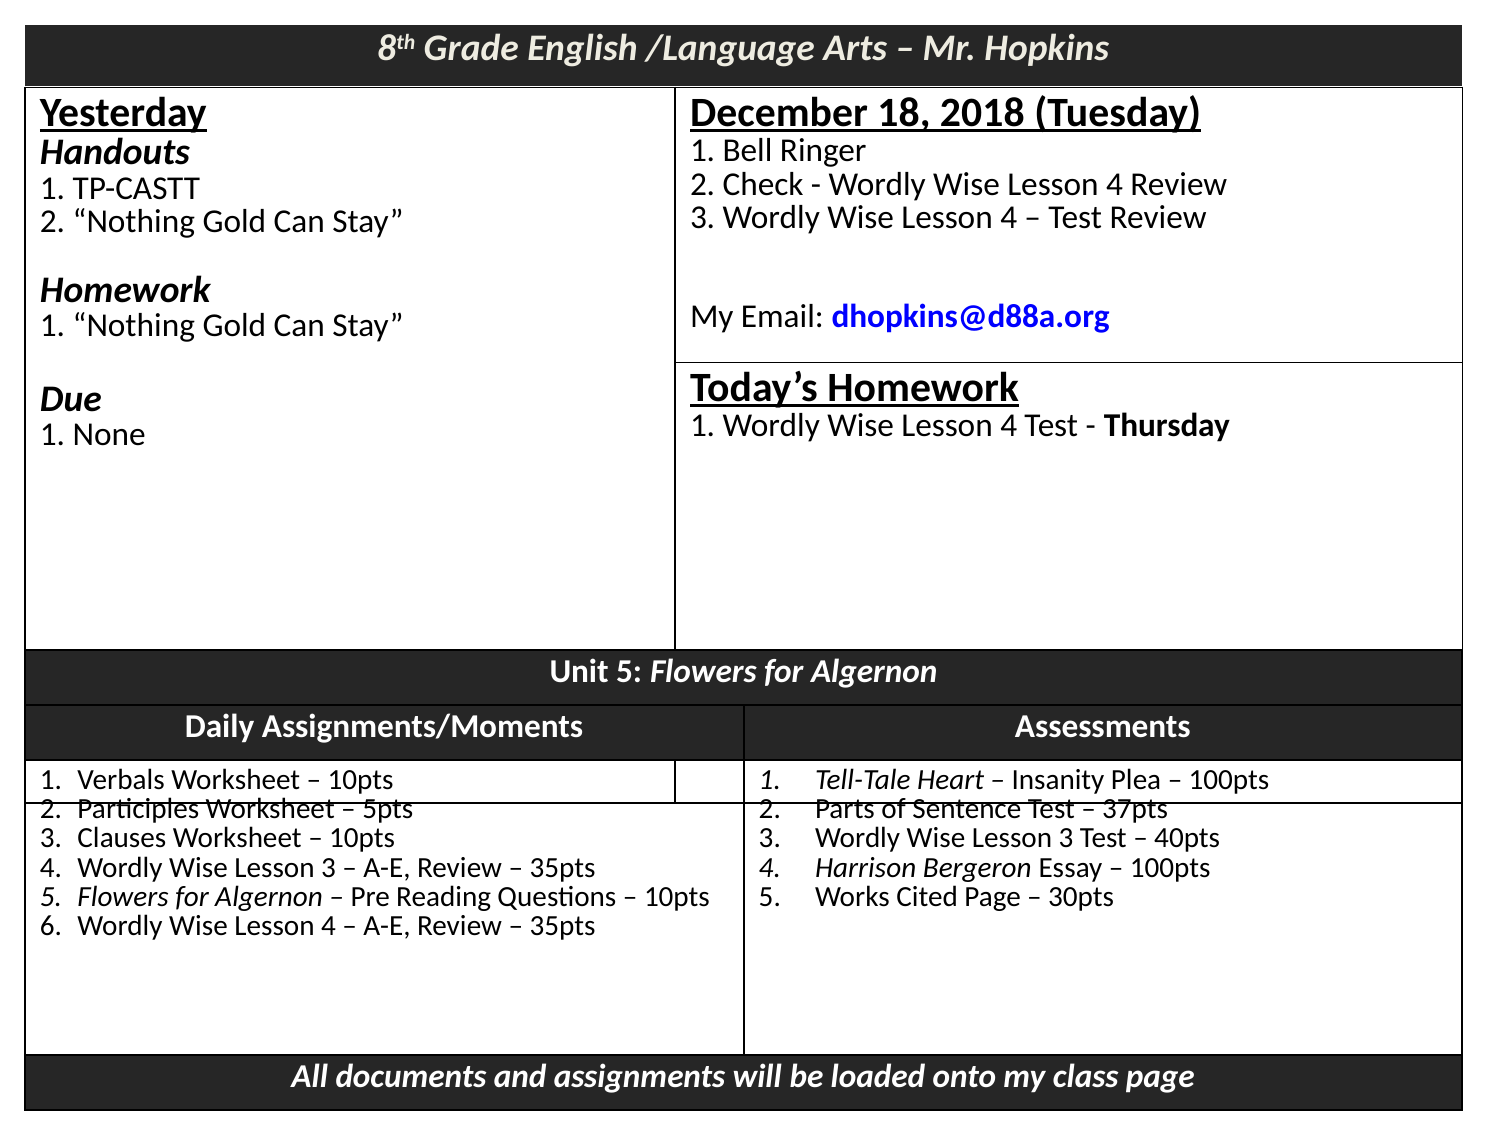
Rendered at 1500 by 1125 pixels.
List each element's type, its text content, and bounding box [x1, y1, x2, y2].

table_cell Daily Assignments/Moments [26, 706, 743, 759]
table_header 8th Grade English /Language Arts – Mr. Hopkins [25, 25, 1462, 86]
table_cell All documents and assignments will be loaded onto my class page [26, 1056, 1461, 1109]
table_cell Verbals Worksheet – 10pts Participles Worksheet – 5pts Clauses Worksheet – 10pts Wordly Wise Lesson 3 – A-E, Review – 35pts Flowers for Algernon – Pre Reading Questions – 10pts Wordly Wise Lesson 4 – A-E, Review – 35pts [26, 761, 743, 1054]
table_cell Today’s Homework 1. Wordly Wise Lesson 4 Test - Thursday [676, 363, 1462, 649]
table_cell Tell-Tale Heart – Insanity Plea – 100pts Parts of Sentence Test – 37pts Wordly Wise Lesson 3 Test – 40pts Harrison Bergeron Essay – 100pts Works Cited Page – 30pts [745, 761, 1461, 1054]
table_header December 18, 2018 (Tuesday) 1. Bell Ringer 2. Check - Wordly Wise Lesson 4 Review 3. Wordly Wise Lesson 4 – Test Review My Email: dhopkins@d88a.org [676, 88, 1462, 362]
table_cell Assessments [745, 706, 1461, 759]
table_header Unit 5: Flowers for Algernon [26, 651, 1461, 704]
table_header Yesterday Handouts 1. TP-CASTT 2. “Nothing Gold Can Stay” Homework 1. “Nothing Gold Can Stay” Due 1. None [26, 88, 674, 649]
